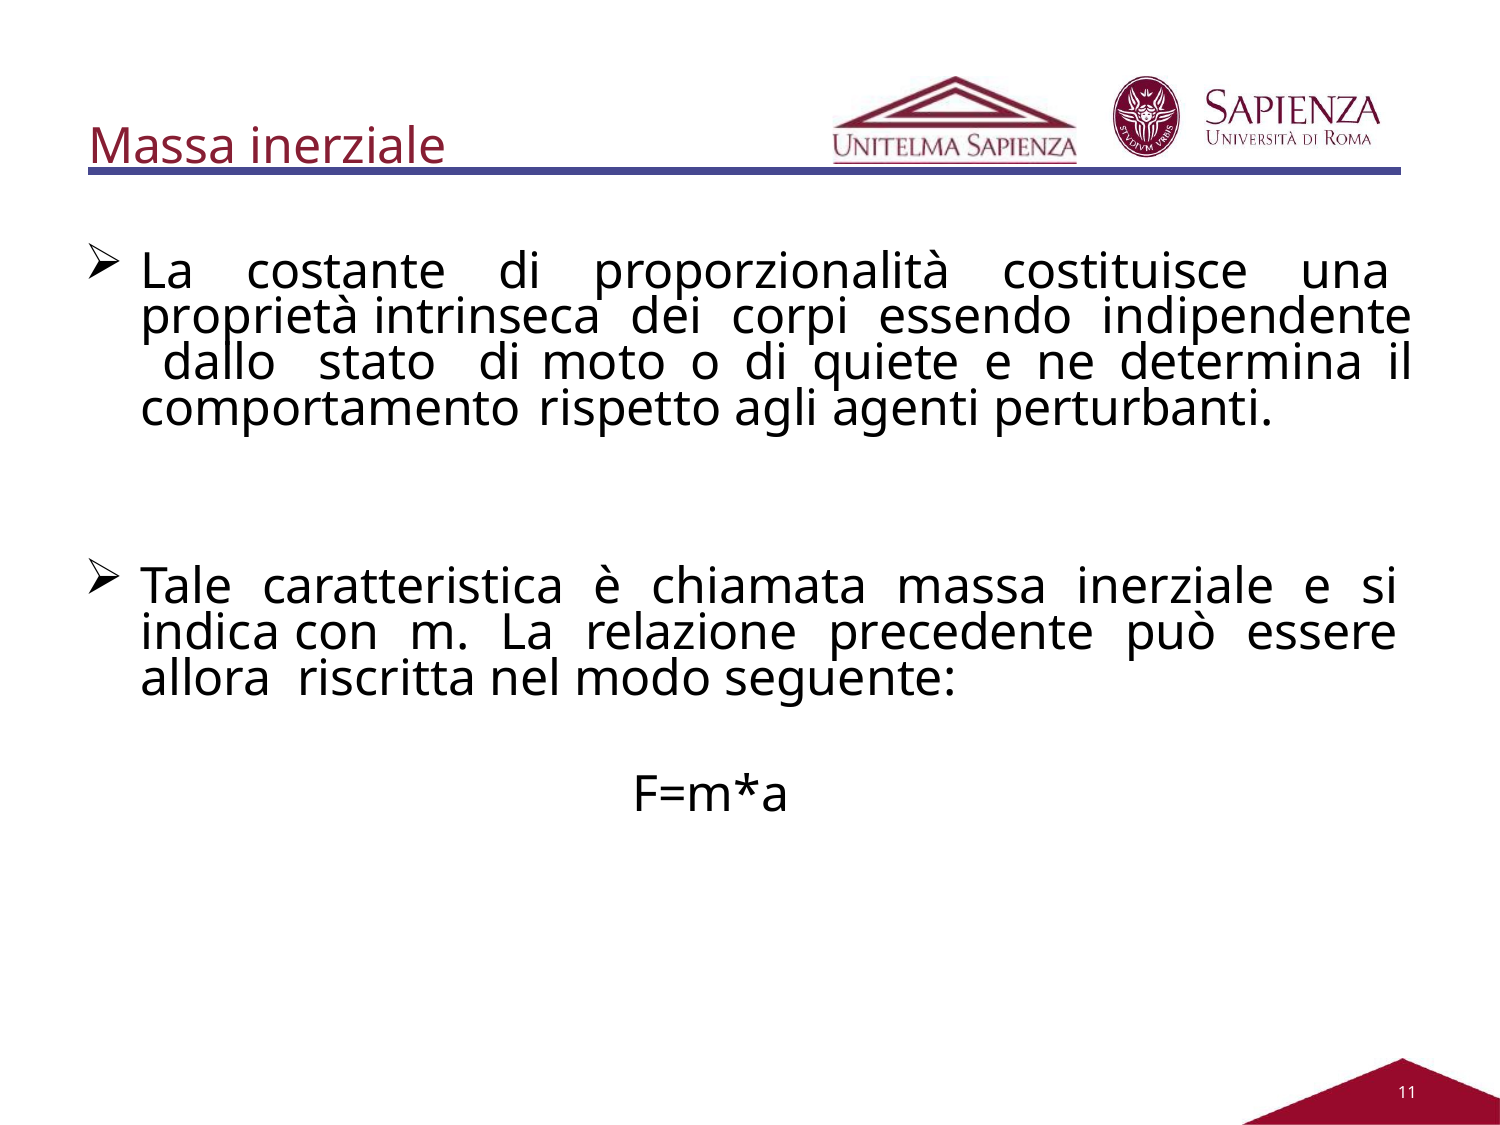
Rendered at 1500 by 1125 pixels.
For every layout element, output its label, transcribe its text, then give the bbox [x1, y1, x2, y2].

picture [832, 76, 1077, 113]
text_box Massa inerziale La costante di proporzionalità costituisce una proprietà intrinseca dei corpi essendo indipendente dallo stato di moto o di quiete e ne determina il comportamento rispetto agli agenti perturbanti. Tale caratteristica è chiamata massa inerziale e si indica con m. La relazione precedente può essere allora riscritta nel modo seguente: F=m*a [82, 113, 1414, 822]
picture [1104, 66, 1414, 113]
picture [1241, 1058, 1500, 1125]
slide_number 11 [1393, 1081, 1422, 1125]
